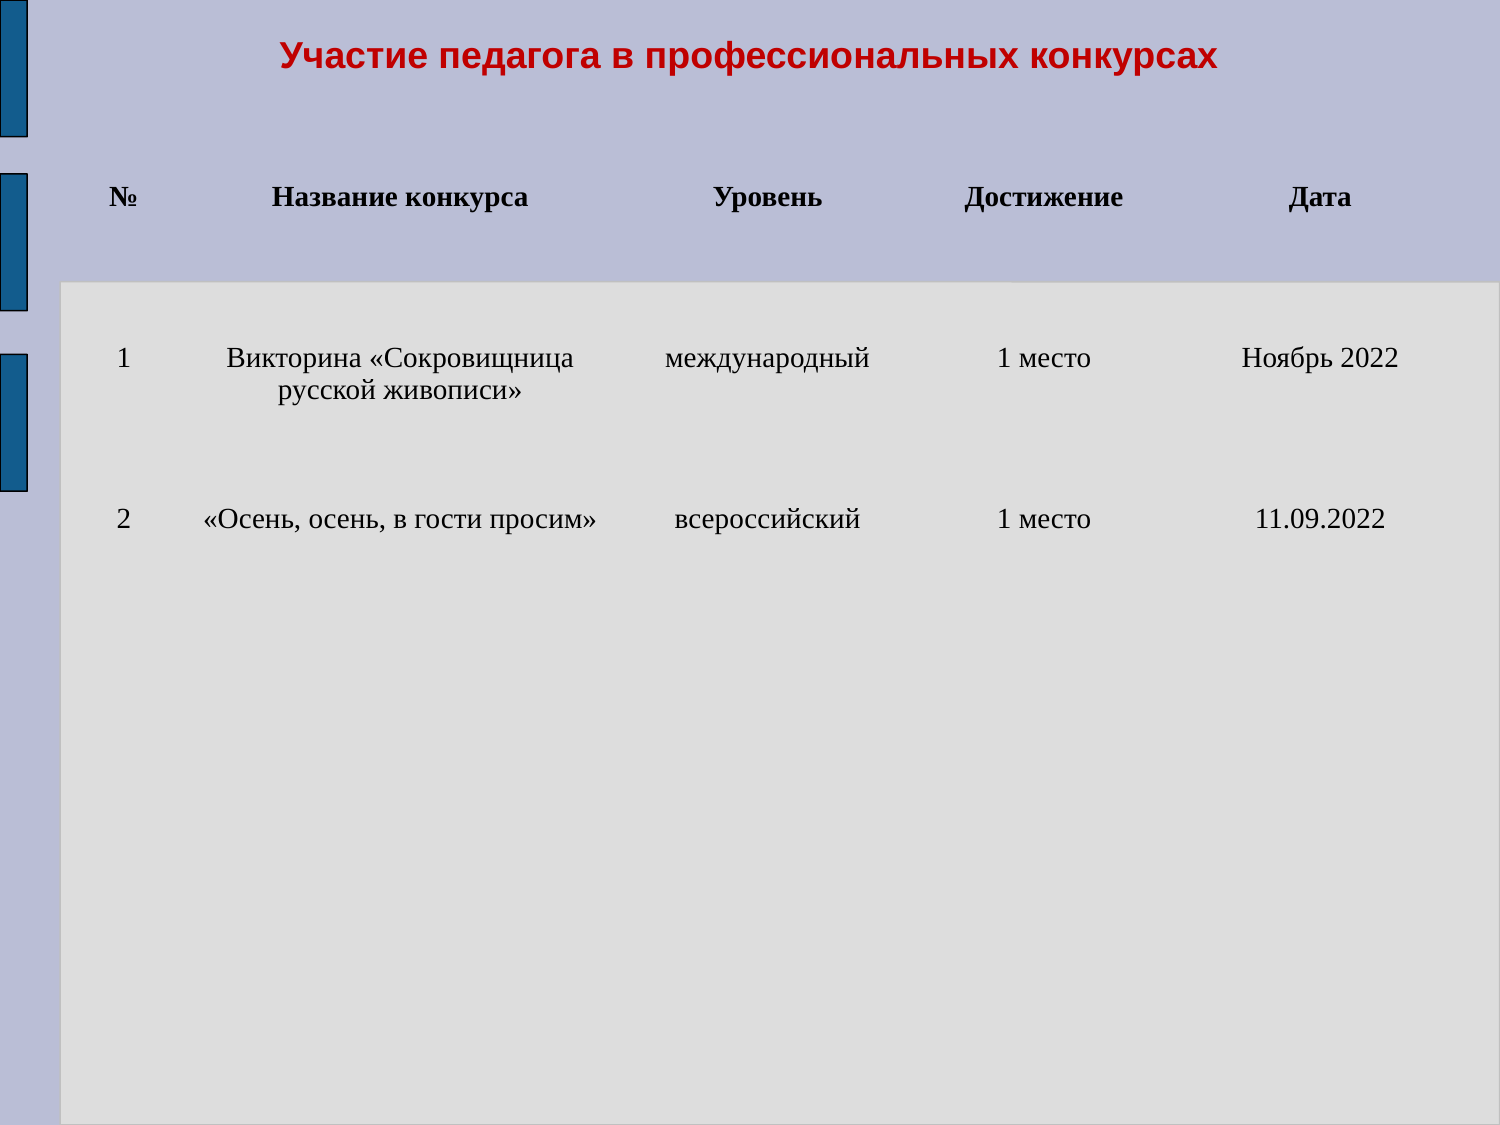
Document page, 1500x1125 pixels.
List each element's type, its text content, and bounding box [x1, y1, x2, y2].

table_cell 11.09.2022 [1182, 495, 1459, 657]
table_header Уровень [629, 173, 906, 334]
table_cell Викторина «Сокровищница русской живописи» [171, 334, 629, 495]
table_cell «Осень, осень, в гости просим» [171, 495, 629, 657]
table_header Достижение [906, 173, 1182, 334]
table_header Дата [1182, 173, 1459, 334]
table_header Название конкурса [171, 173, 629, 334]
table_cell 1 [77, 334, 171, 495]
table_cell всероссийский [629, 495, 906, 657]
table_cell 1 место [906, 495, 1182, 657]
table_cell Ноябрь 2022 [1182, 334, 1459, 495]
table_header № [77, 173, 171, 334]
table_cell 1 место [906, 334, 1182, 495]
table_cell международный [629, 334, 906, 495]
table_cell 2 [77, 495, 171, 657]
title Участие педагога в профессиональных конкурсах [110, 22, 1388, 90]
